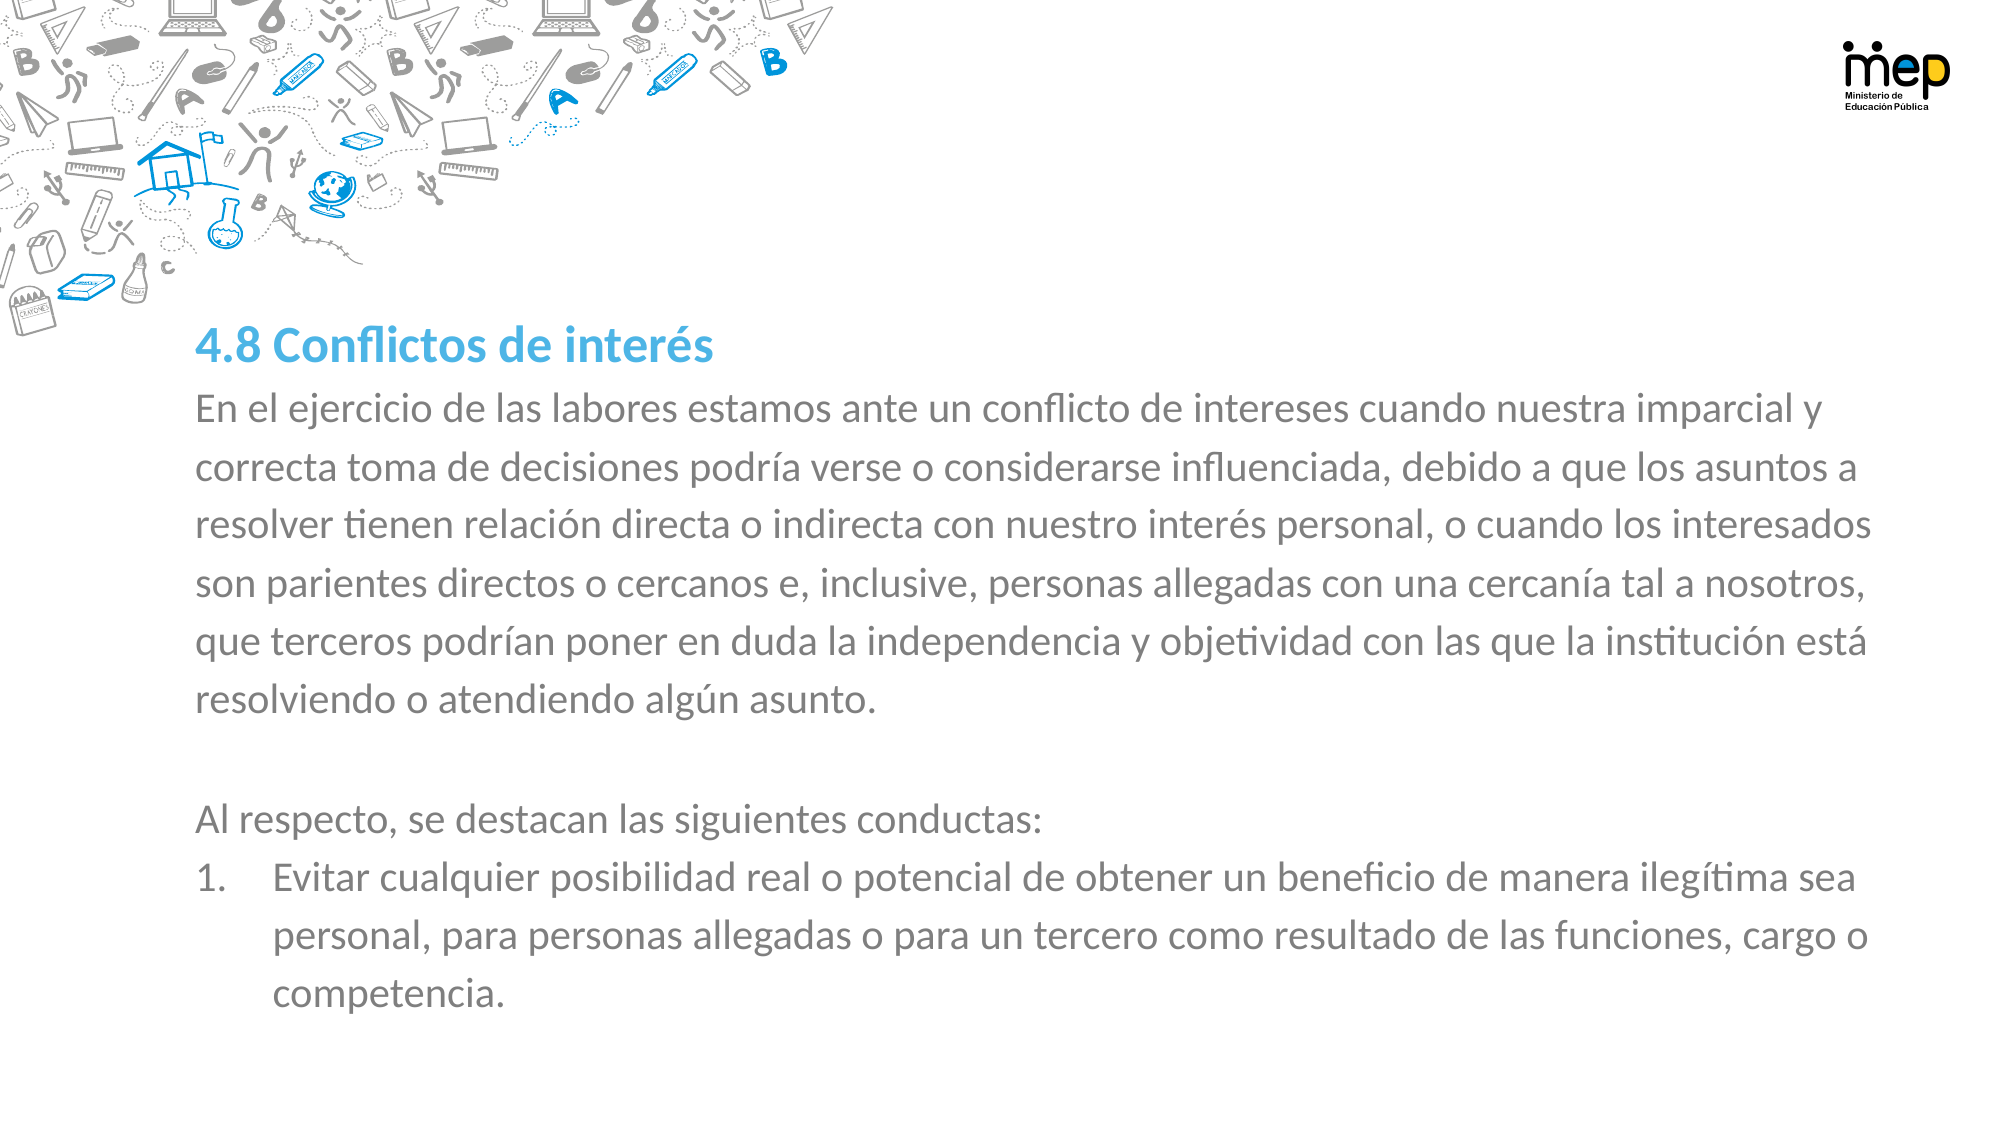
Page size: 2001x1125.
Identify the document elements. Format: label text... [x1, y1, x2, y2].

title 4.8 Conflictos de interés En el ejercicio de las labores estamos ante un conflicto de intereses cuando nuestra imparcial y correcta toma de decisiones podría verse o considerarse influenciada, debido a que los asuntos a resolver tienen relación directa o indirecta con nuestro interés personal, o cuando los interesados son parientes directos o cercanos e, inclusive, personas allegadas con una cercanía tal a nosotros, que terceros podrían poner en duda la independencia y objetividad con las que la institución está resolviendo o atendiendo algún asunto. Al respecto, se destacan las siguientes conductas: Evitar cualquier posibilidad real o potencial de obtener un beneficio de manera ilegítima sea personal, para personas allegadas o para un tercero como resultado de las funciones, cargo o competencia. [180, 337, 1920, 1025]
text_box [0, 0, 1950, 337]
